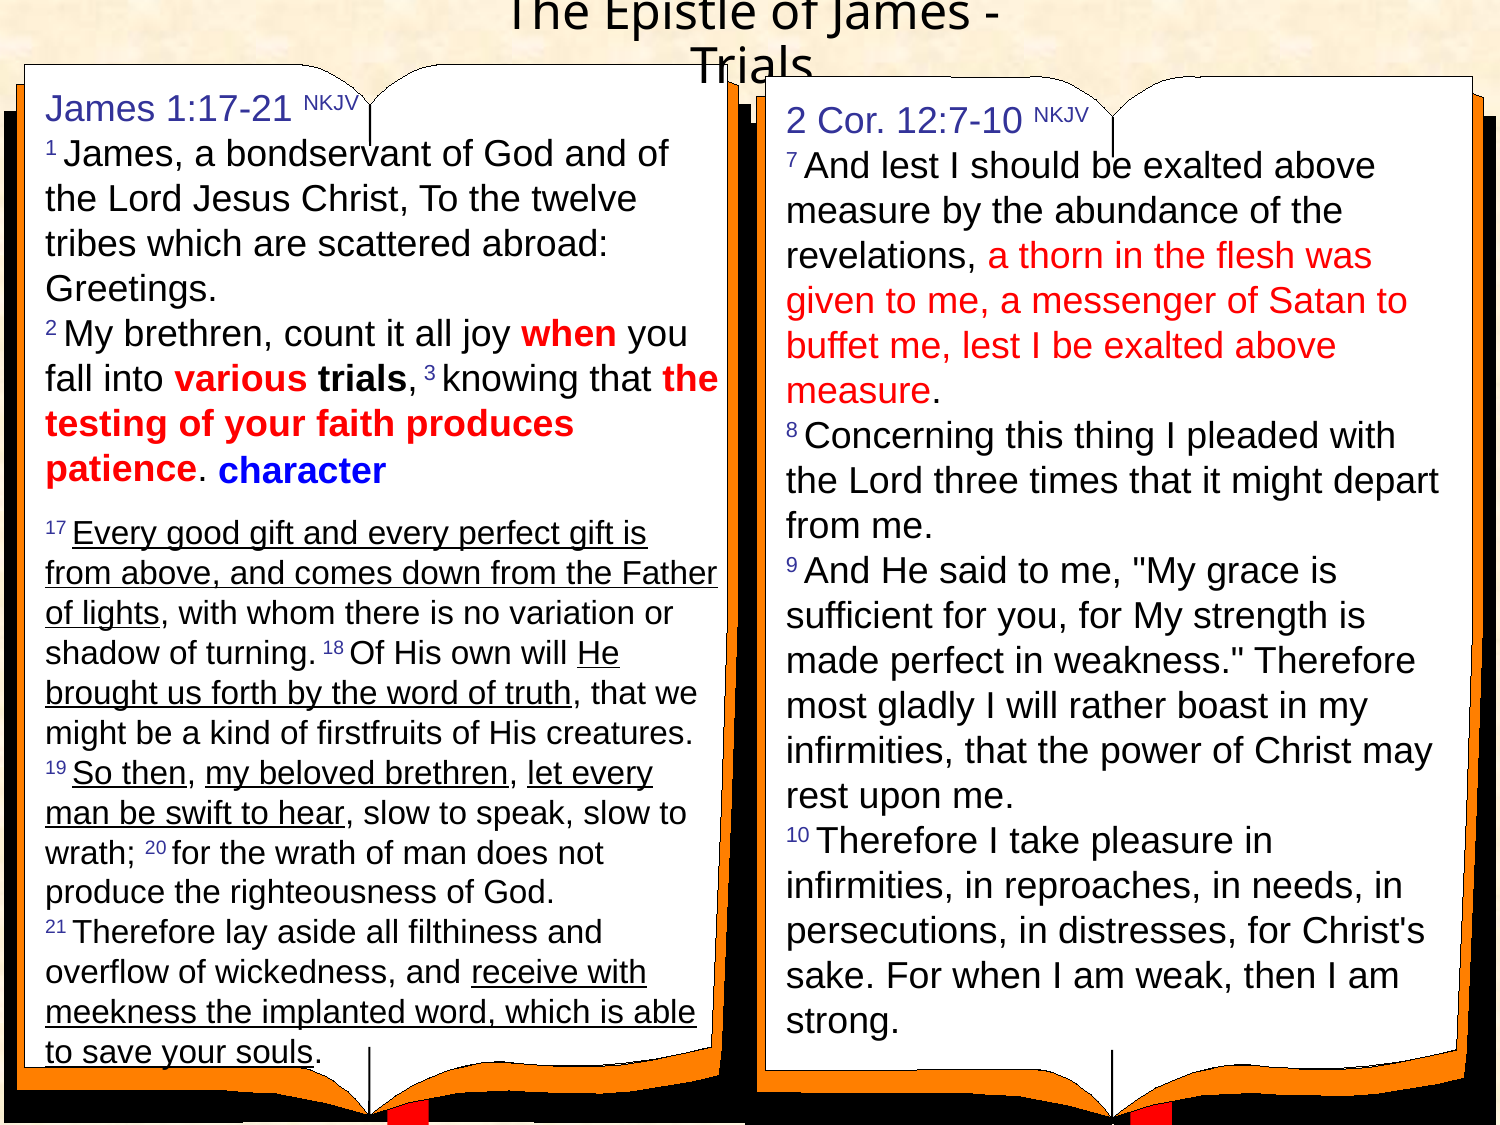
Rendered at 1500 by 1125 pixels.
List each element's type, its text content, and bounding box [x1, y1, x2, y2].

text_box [4, 63, 751, 1125]
picture [0, 0, 1500, 1125]
title The Epistle of James - Trials [446, 1, 1058, 76]
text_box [744, 76, 1496, 1125]
